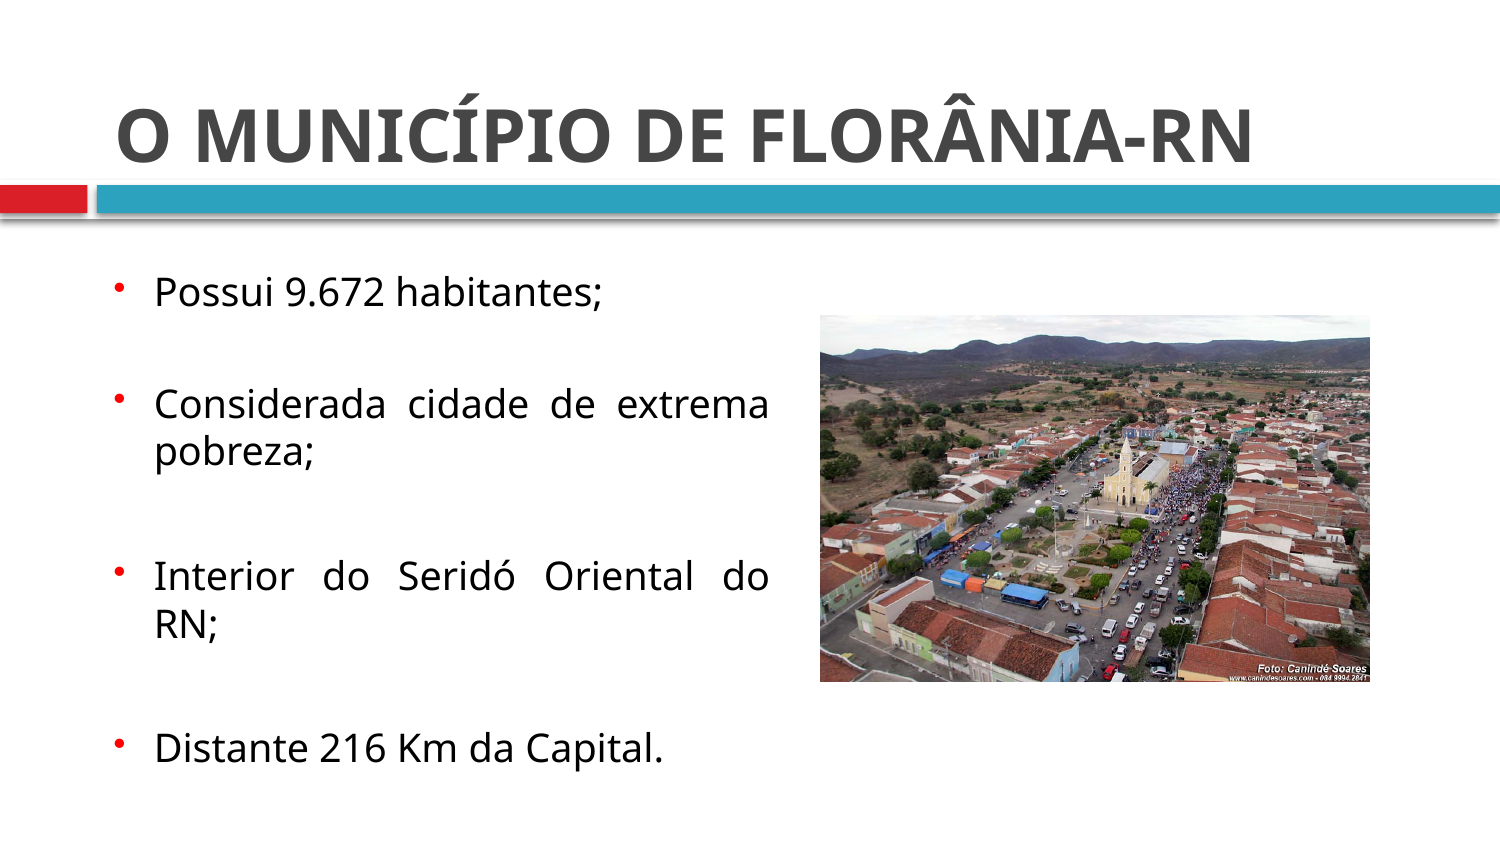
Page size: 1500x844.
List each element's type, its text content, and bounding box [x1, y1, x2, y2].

list Possui 9.672 habitantes; Considerada cidade de extrema pobreza; Interior do Seridó Oriental do RN; Distante 216 Km da Capital. [100, 256, 786, 782]
title O MUNICÍPIO DE FLORÂNIA-RN [99, 19, 1438, 185]
picture [820, 315, 1371, 683]
